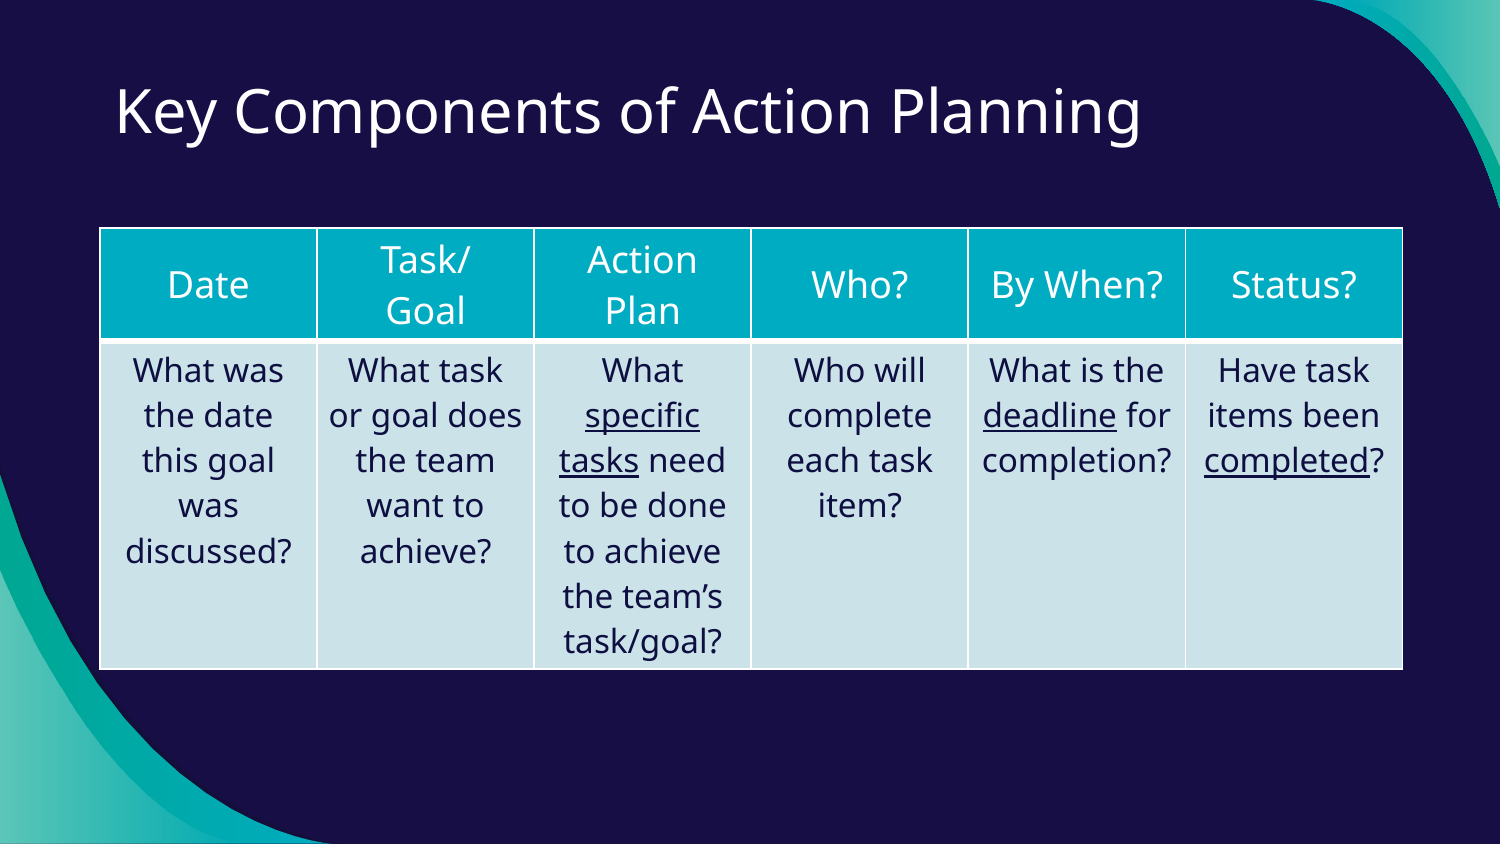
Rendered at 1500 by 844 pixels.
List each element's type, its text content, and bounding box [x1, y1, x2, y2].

table_header Task/ Goal [318, 229, 533, 338]
table_cell Have task items been completed? [1186, 344, 1402, 668]
table_header Who? [752, 229, 967, 338]
table_header Action Plan [535, 229, 750, 338]
table_header Date [101, 229, 316, 338]
table_cell What was the date this goal was discussed? [101, 344, 316, 668]
table_cell What task or goal does the team want to achieve? [318, 344, 533, 668]
table_cell Who will complete each task item? [752, 344, 967, 668]
table_cell What specific tasks need to be done to achieve the team’s task/goal? [535, 344, 750, 668]
title Key Components of Action Planning [100, 57, 1254, 162]
table_header By When? [969, 229, 1185, 338]
table_cell What is the deadline for completion? [969, 344, 1185, 668]
table_header Status? [1186, 229, 1402, 338]
